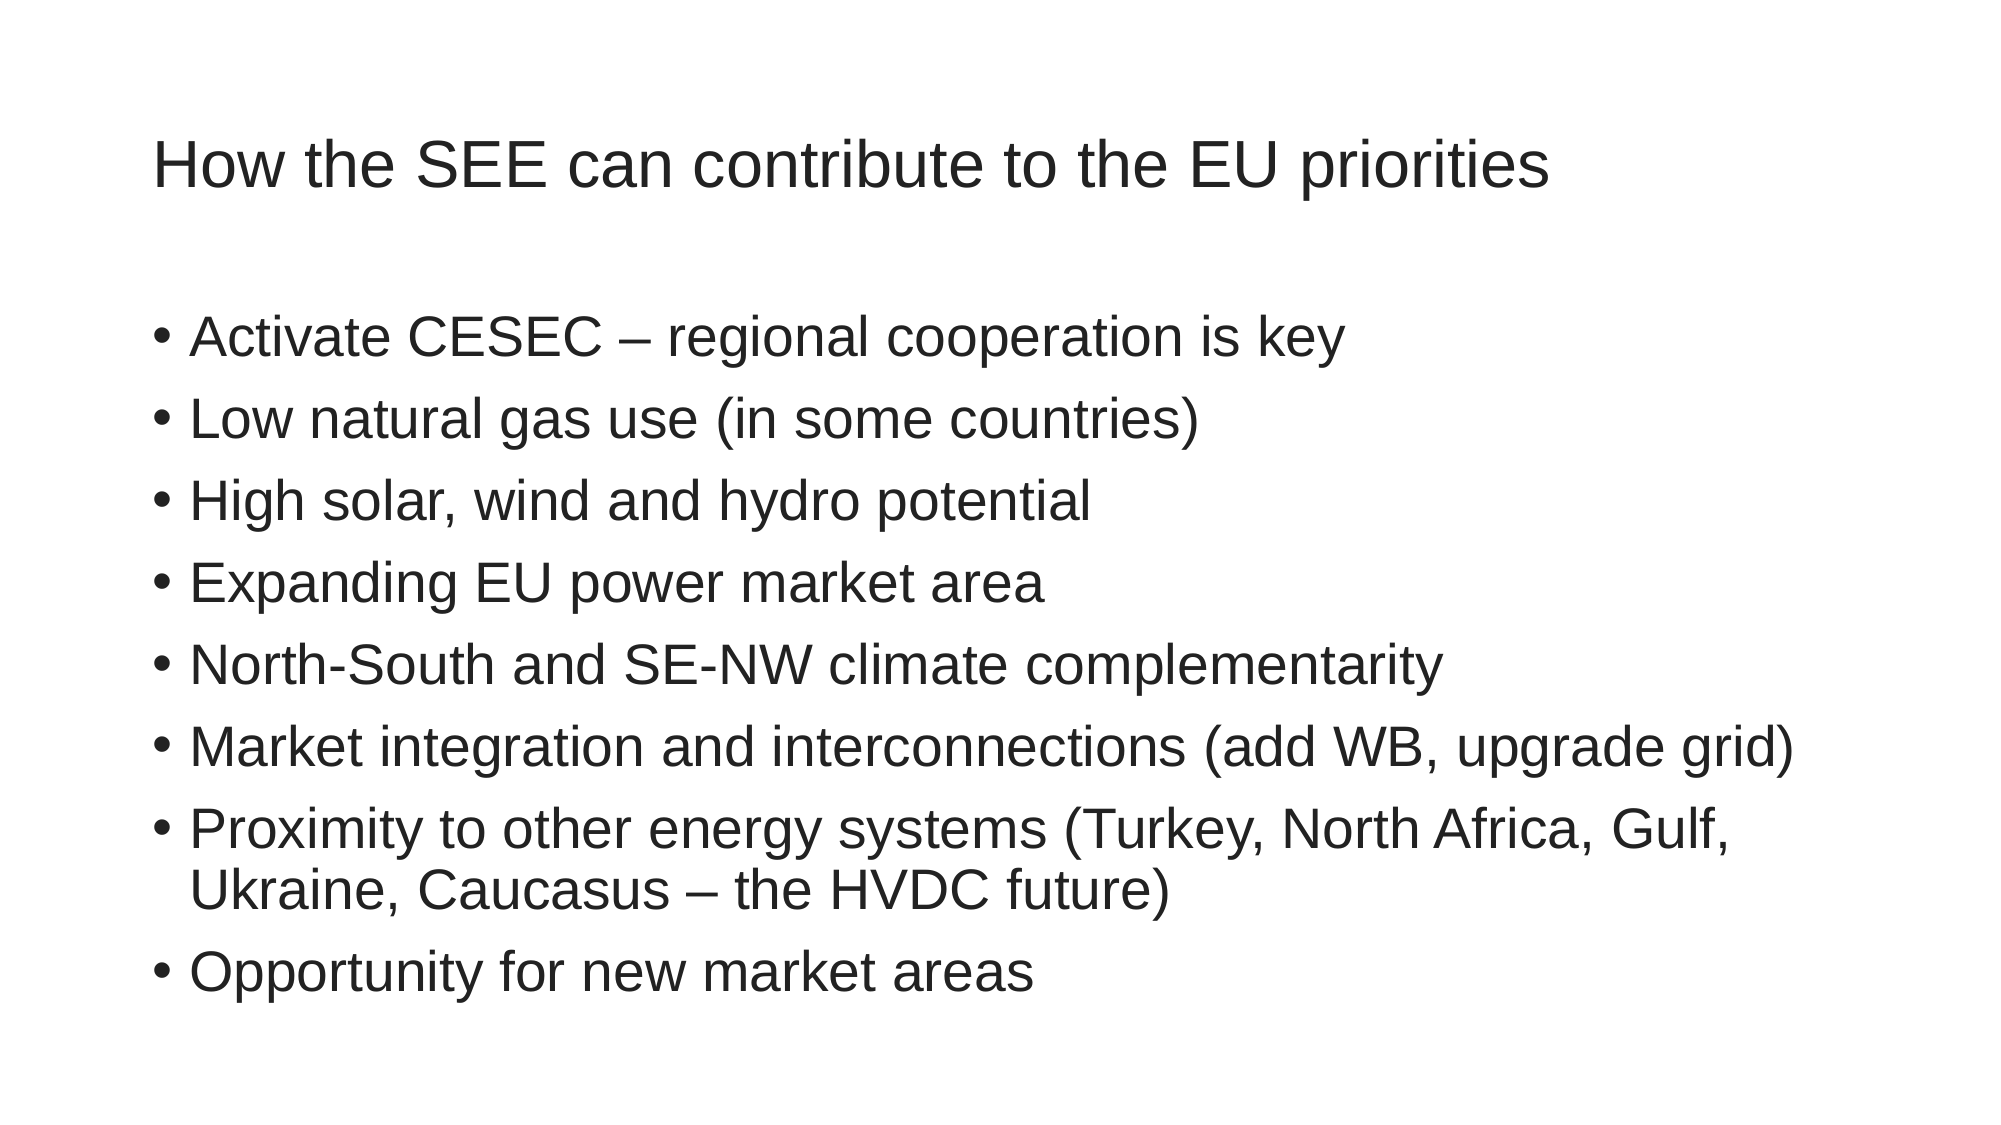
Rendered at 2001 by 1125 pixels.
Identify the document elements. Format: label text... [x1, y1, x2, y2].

list Activate CESEC – regional cooperation is key Low natural gas use (in some countries) High solar, wind and hydro potential Expanding EU power market area North-South and SE-NW climate complementarity Market integration and interconnections (add WB, upgrade grid) Proximity to other energy systems (Turkey, North Africa, Gulf, Ukraine, Caucasus – the HVDC future) Opportunity for new market areas [137, 299, 1863, 1014]
title How the SEE can contribute to the EU priorities [137, 111, 1863, 299]
